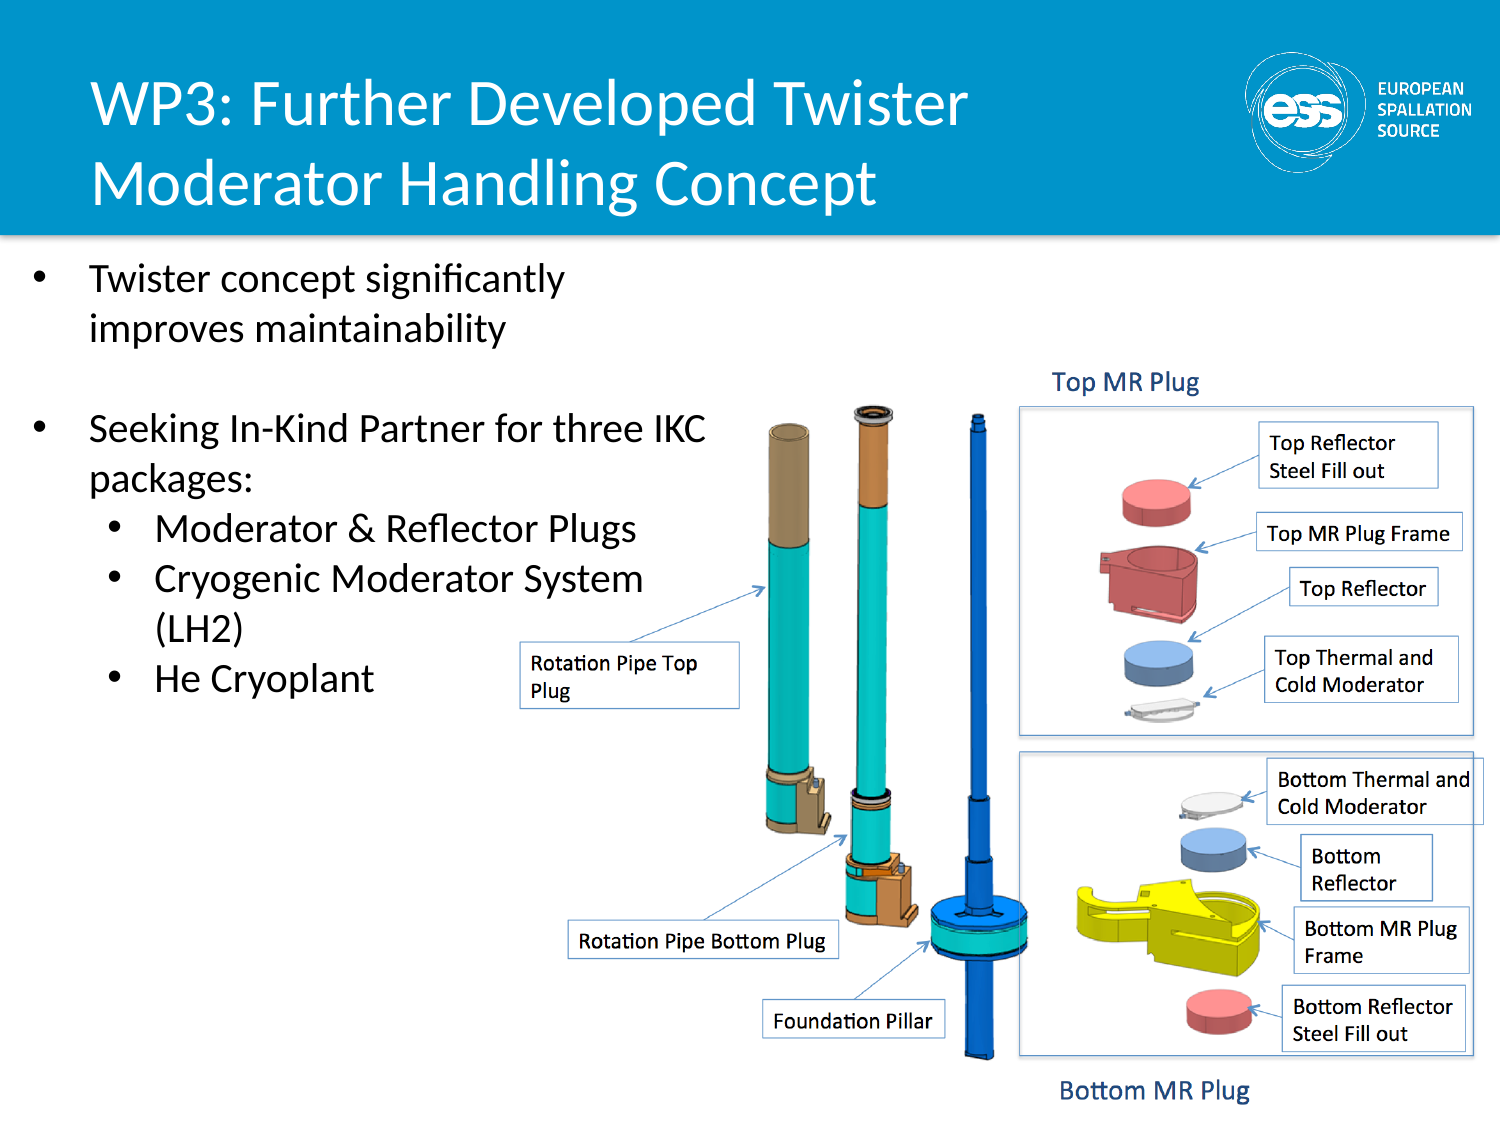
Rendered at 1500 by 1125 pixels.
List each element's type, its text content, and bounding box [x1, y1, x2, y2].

picture [1398, 109, 1406, 115]
picture [1422, 125, 1428, 134]
picture [1379, 83, 1385, 94]
picture [1389, 104, 1393, 115]
title WP3: Further Developed Twister Moderator Handling Concept [75, 45, 1247, 233]
picture [1400, 83, 1407, 94]
picture [1264, 94, 1342, 127]
picture [1432, 125, 1438, 136]
picture [1436, 104, 1444, 115]
picture [1409, 104, 1415, 115]
text_box Twister concept significantly improves maintainability Seeking In-Kind Partner for three IKC packages: Moderator & Reflector Plugs Cryogenic Moderator System (LH2) He Cryoplant [17, 243, 727, 709]
picture [1418, 104, 1423, 115]
picture [501, 358, 1500, 1118]
picture [1423, 83, 1430, 94]
picture [1454, 83, 1458, 94]
picture [1443, 86, 1450, 93]
